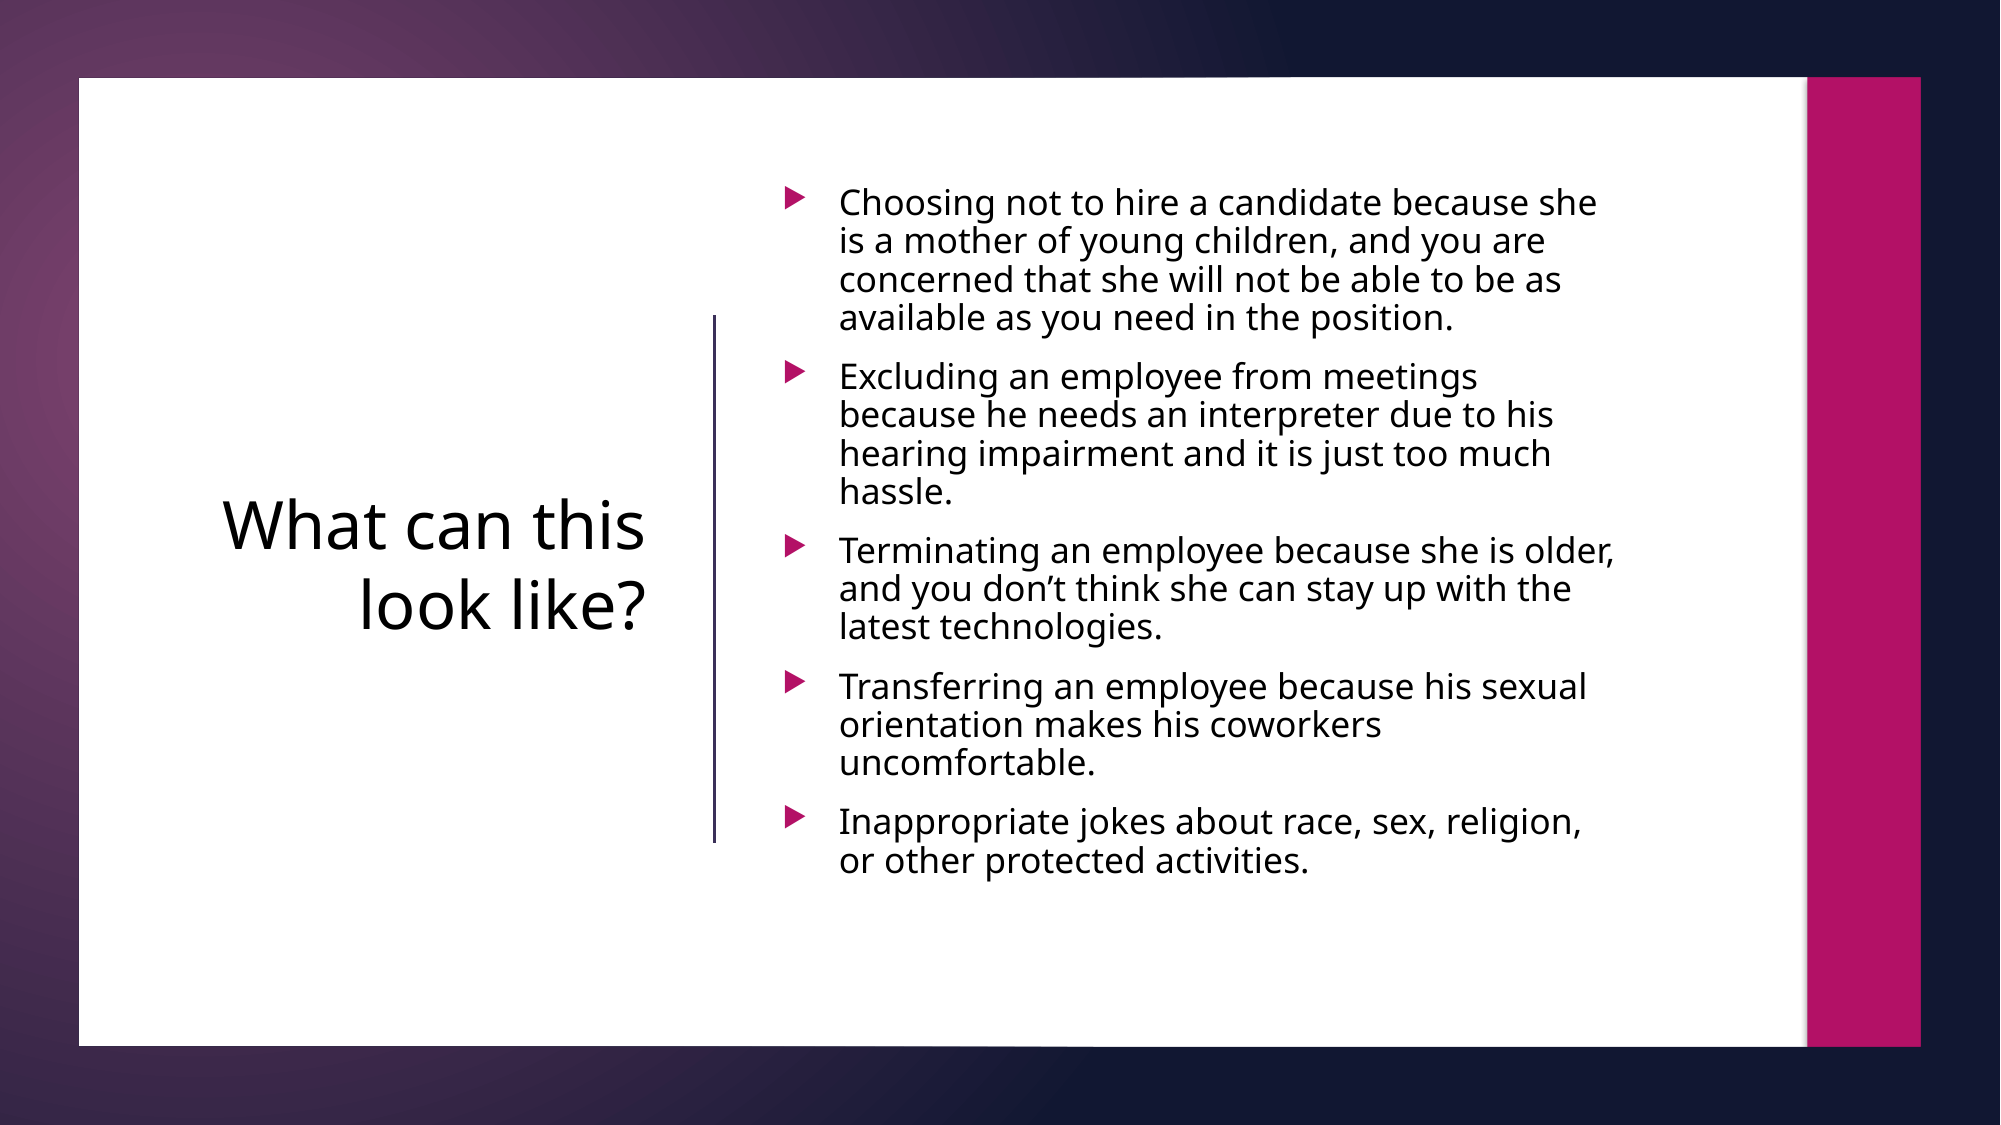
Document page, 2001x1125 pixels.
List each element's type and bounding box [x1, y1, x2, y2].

text_box [0, 0, 2000, 1125]
